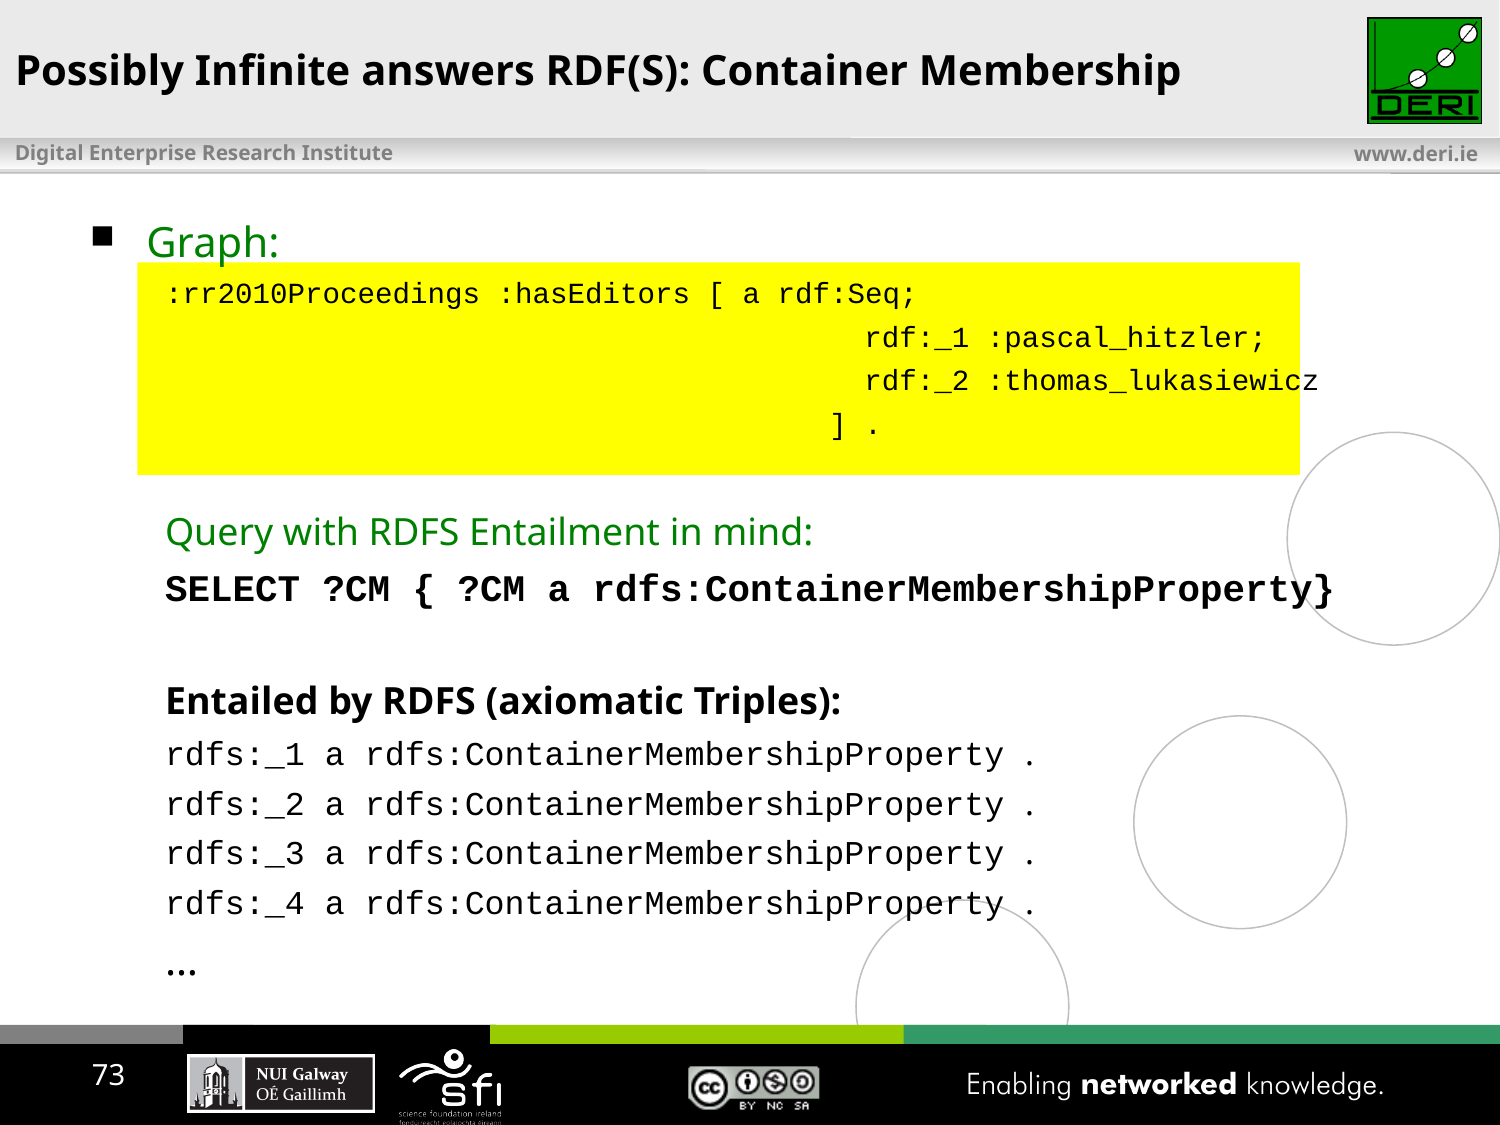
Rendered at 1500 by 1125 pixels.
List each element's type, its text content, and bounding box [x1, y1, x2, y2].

title Possibly Infinite answers RDF(S): Container Membership [0, 0, 1476, 138]
picture [399, 1049, 501, 1125]
picture [1476, 17, 1482, 124]
text_box 73 [76, 1048, 427, 1108]
picture [187, 1108, 375, 1113]
picture [962, 1044, 1388, 1125]
picture [687, 1065, 821, 1113]
list Graph: :rr2010Proceedings :hasEditors [ a rdf:Seq; rdf:_1 :pascal_hitzler; rdf:_2 :thomas_lukasiewicz ] . Query with RDFS Entailment in mind: SELECT ?CM { ?CM a rdfs:ContainerMembershipProperty} Entailed by RDFS (axiomatic Triples): rdfs:_1 a rdfs:ContainerMembershipProperty . rdfs:_2 a rdfs:ContainerMembershipProperty . rdfs:_3 a rdfs:ContainerMembershipProperty . rdfs:_4 a rdfs:ContainerMembershipProperty . … [74, 207, 1500, 976]
